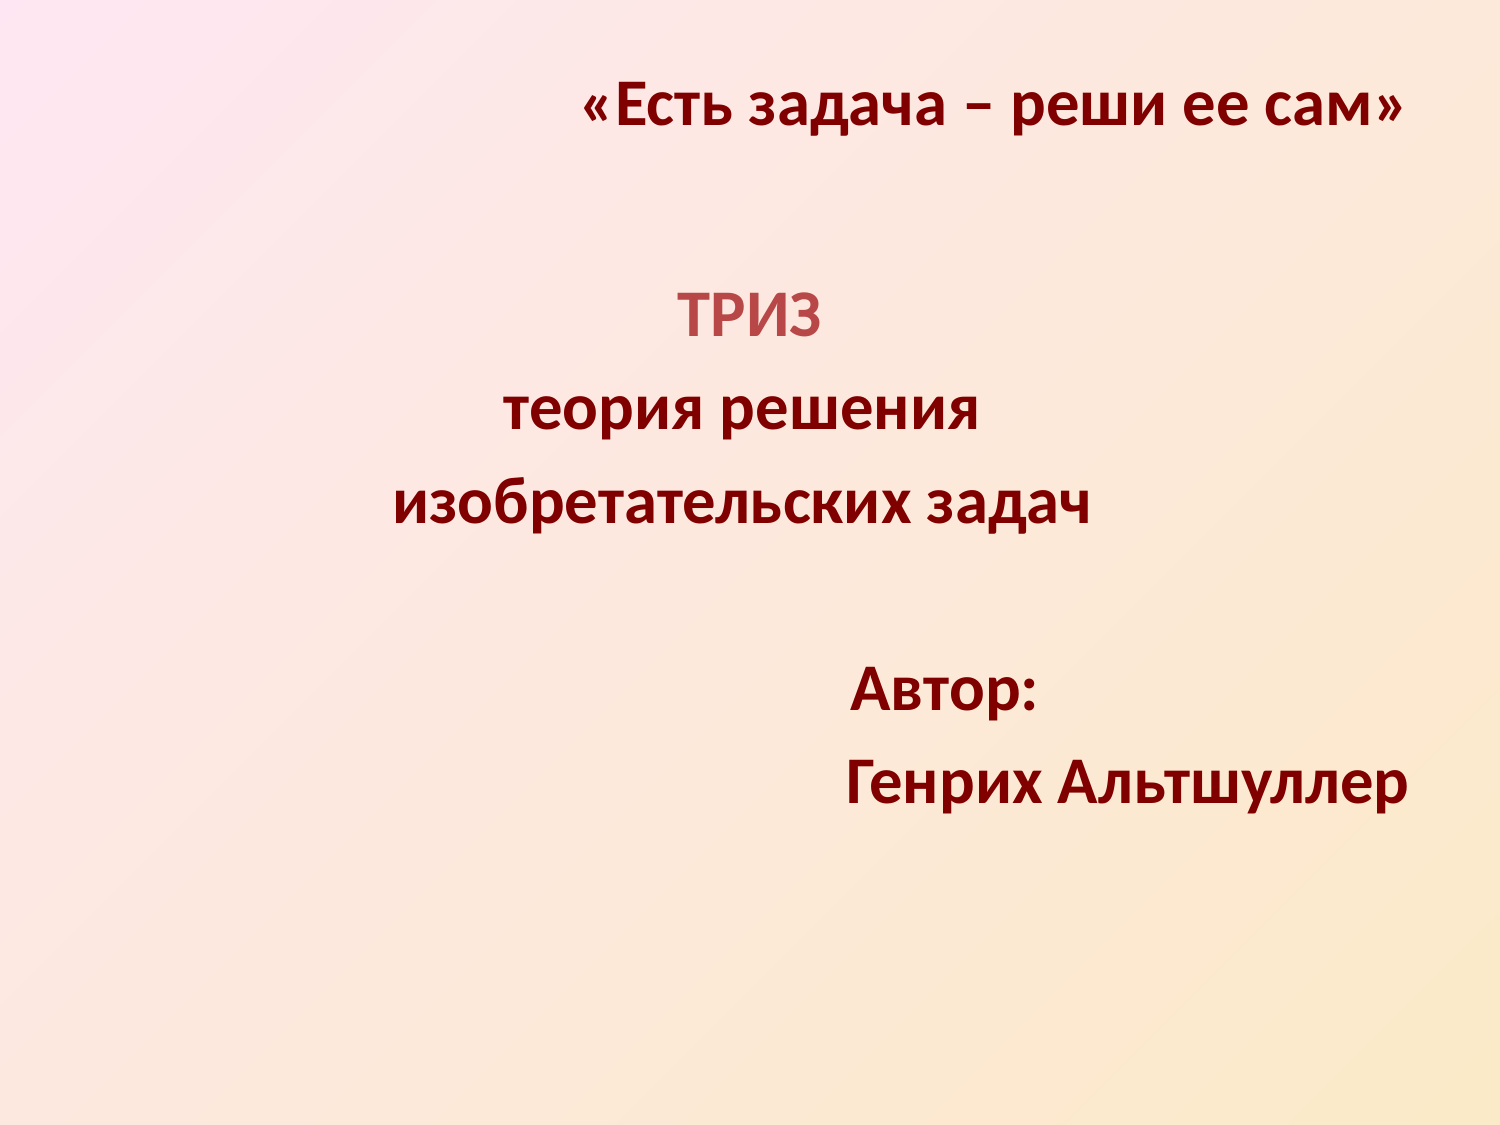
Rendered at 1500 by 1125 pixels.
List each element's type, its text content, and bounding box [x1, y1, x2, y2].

title «Есть задача – реши ее сам» [75, 45, 1425, 233]
list ТРИЗ теория решения изобретательских задач Автор: Генрих Альтшуллер [75, 262, 1425, 1005]
